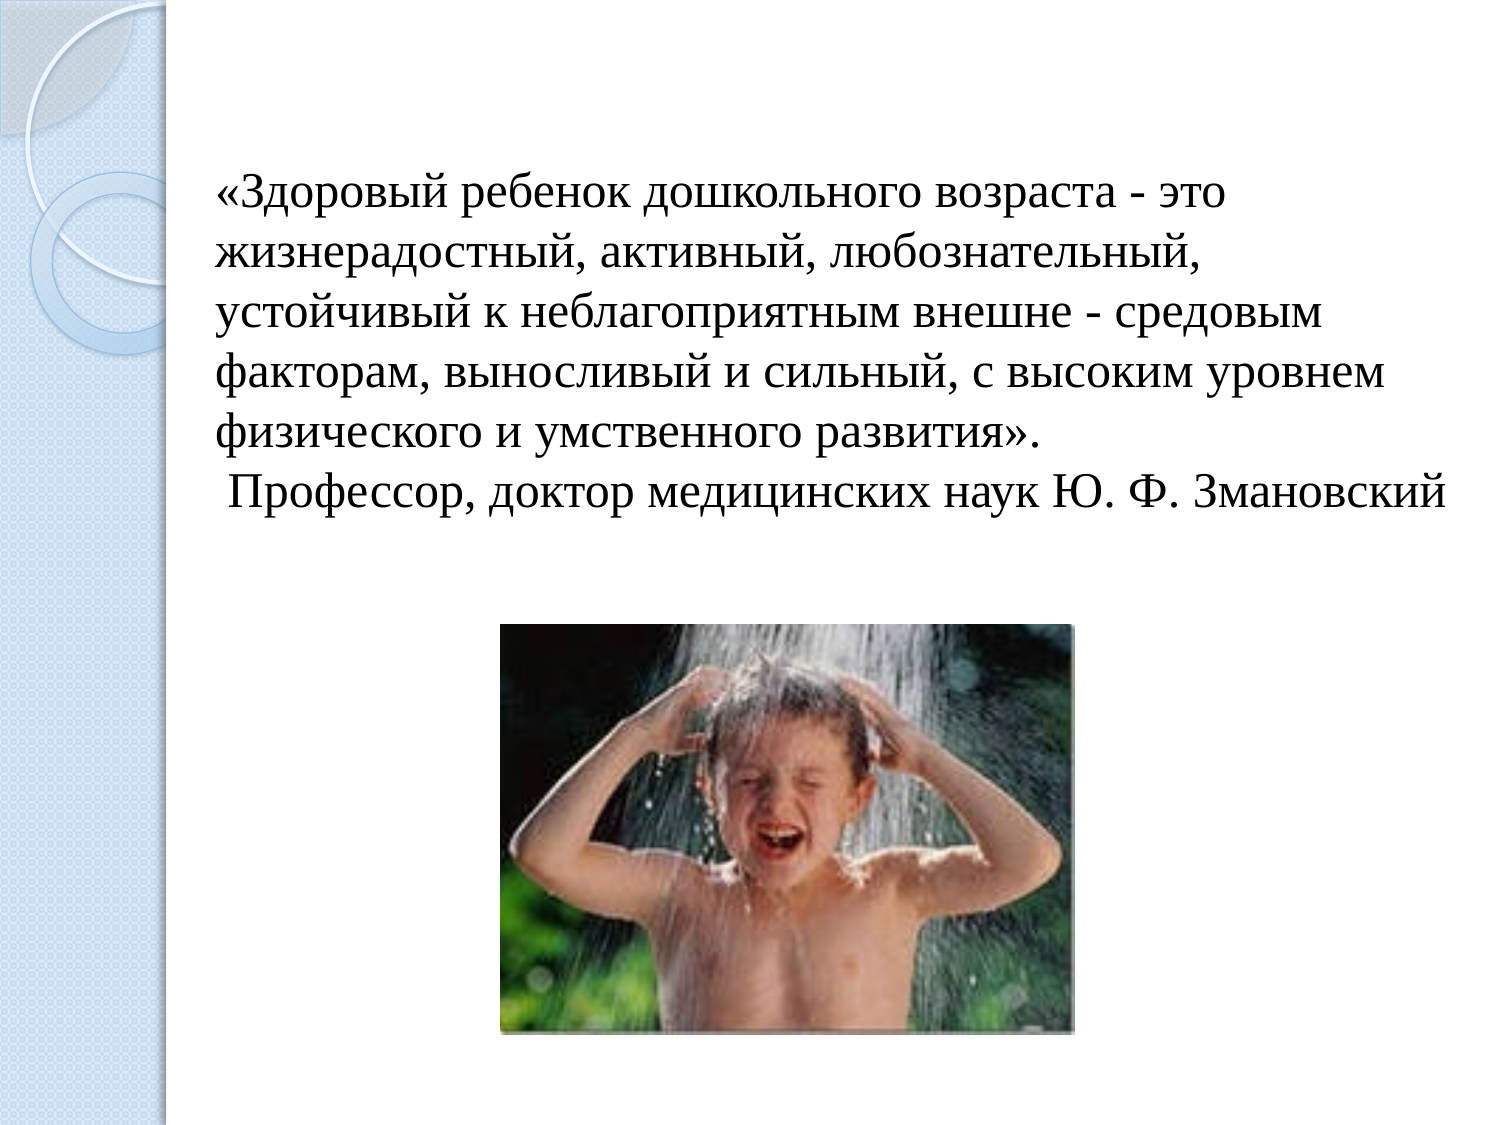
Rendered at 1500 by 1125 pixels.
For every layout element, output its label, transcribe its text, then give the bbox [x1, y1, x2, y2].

title «Здоровый ребенок дошкольного возраста - это жизнерадостный, активный, любознательный, устойчивый к неблагоприятным внешне - средовым факторам, выносливый и сильный, с высоким уровнем физического и умственного развития». Профессор, доктор медицинских наук Ю. Ф. Змановский [200, 75, 1475, 600]
picture [499, 624, 1076, 1035]
